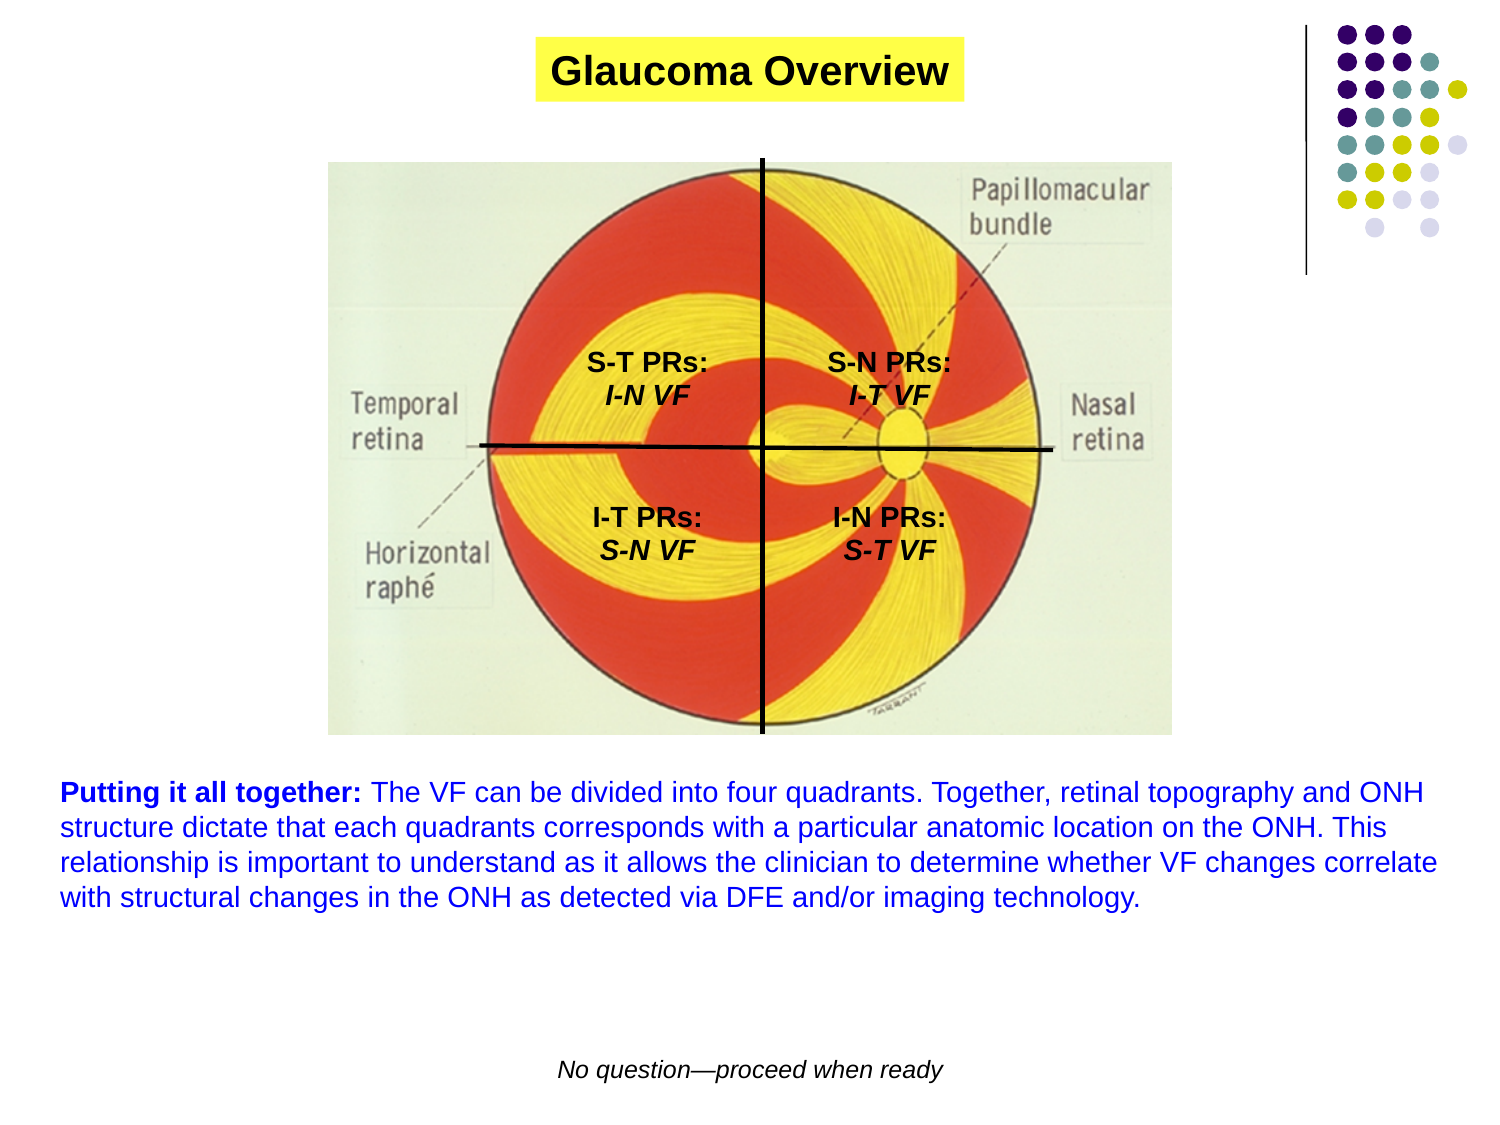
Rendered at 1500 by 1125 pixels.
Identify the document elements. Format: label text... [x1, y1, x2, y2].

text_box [479, 445, 758, 451]
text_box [766, 445, 1054, 451]
picture [763, 162, 1173, 735]
text_box Putting it all together: The VF can be divided into four quadrants. Together, retinal topography and ONH structure dictate that each quadrants corresponds with a particular anatomic location on the ONH. This relationship is important to understand as it allows the clinician to determine whether VF changes correlate with structural changes in the ONH as detected via DFE and/or imaging technology. [45, 766, 1458, 921]
text_box Glaucoma Overview [535, 36, 965, 102]
text_box No question—proceed when ready [542, 1046, 959, 1092]
picture [327, 162, 762, 735]
